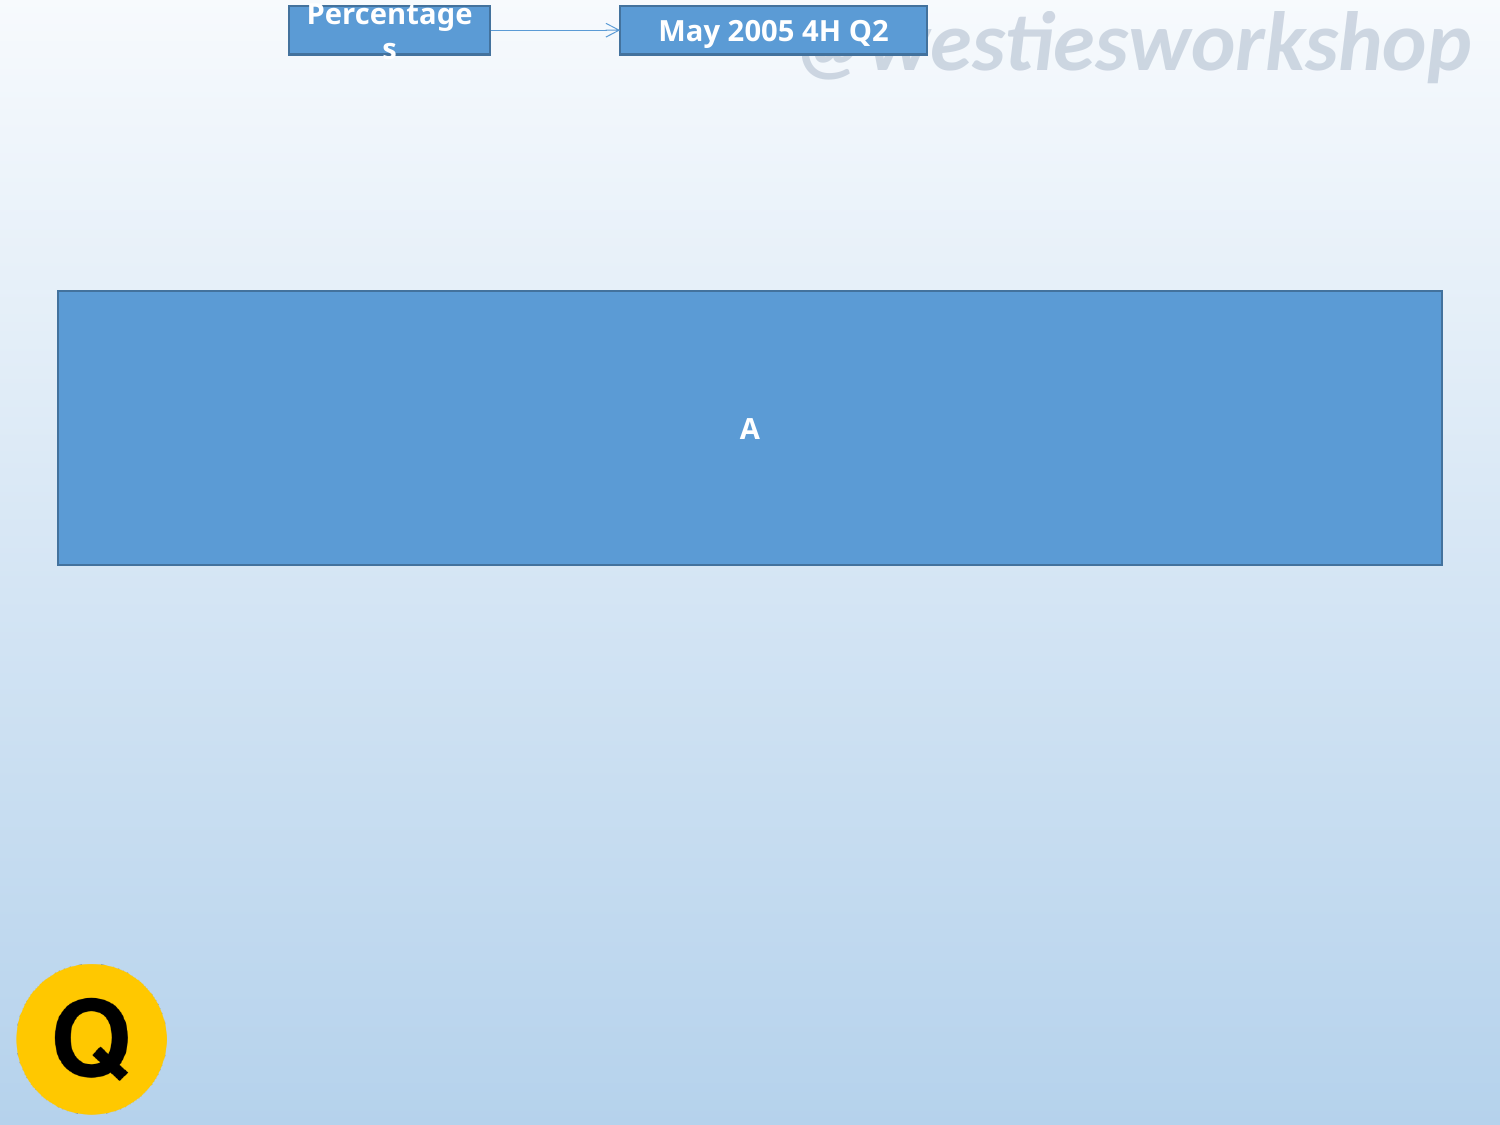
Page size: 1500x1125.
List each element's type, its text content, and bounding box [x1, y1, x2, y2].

text_box May 2005 4H Q2 [619, 5, 928, 56]
picture [0, 940, 191, 1125]
picture [57, 290, 1443, 566]
text_box Percentages [288, 5, 491, 56]
